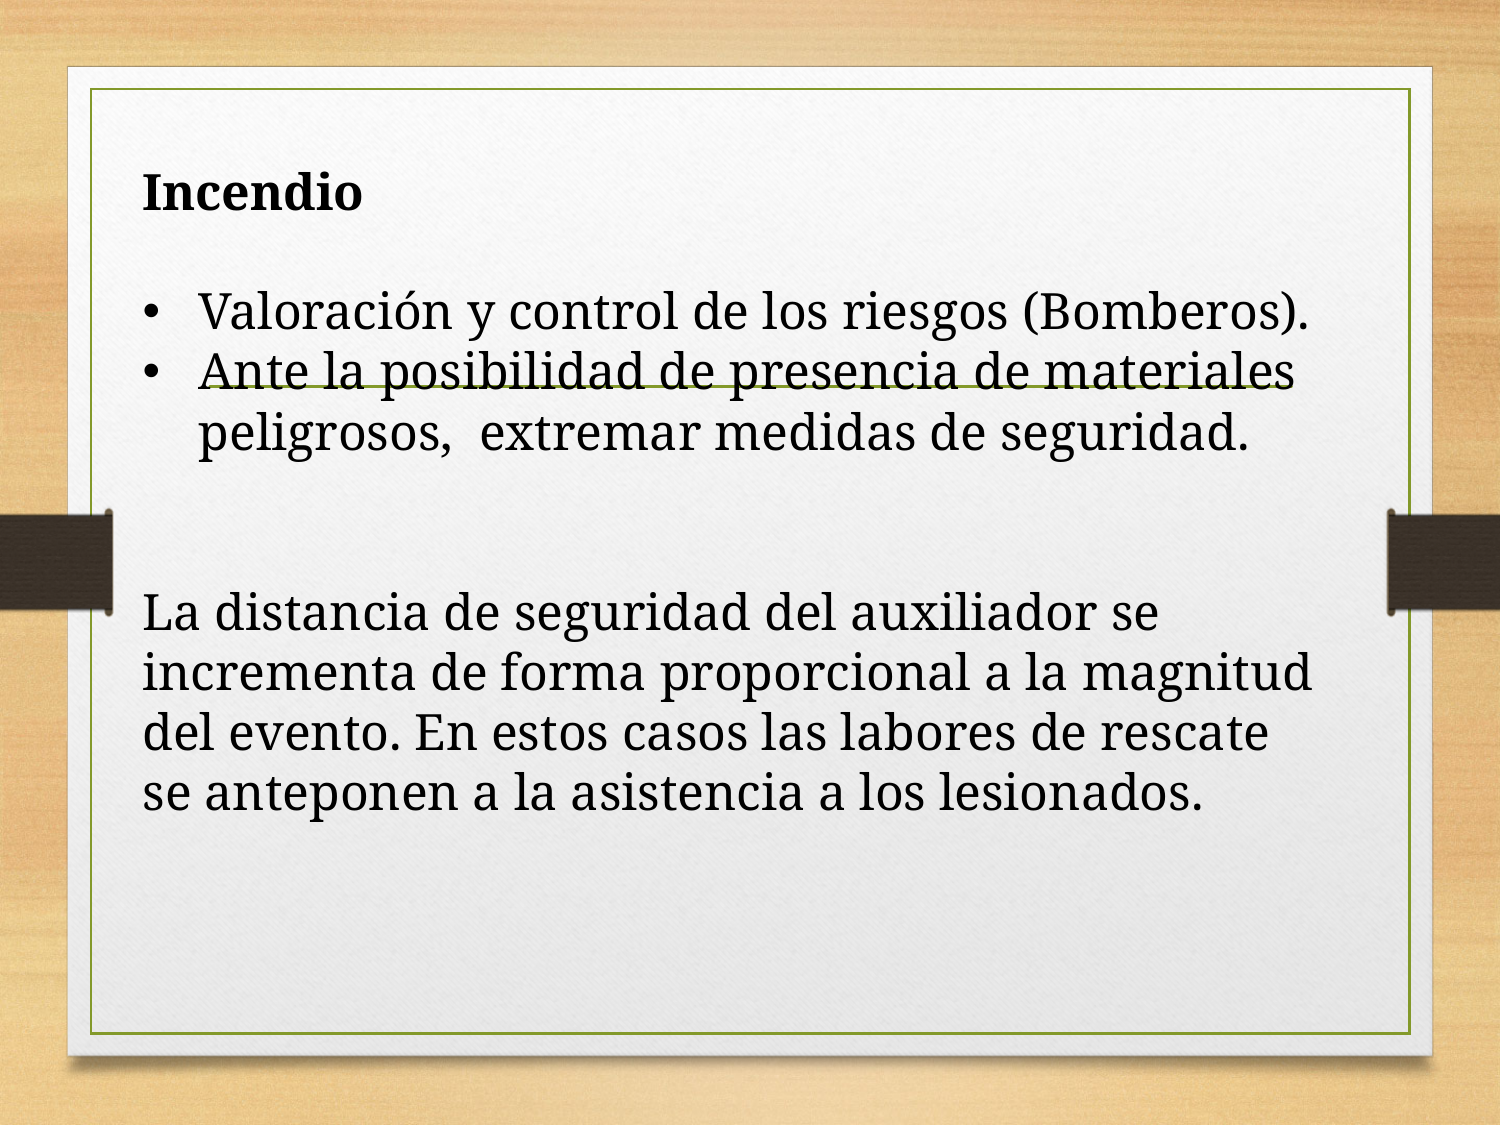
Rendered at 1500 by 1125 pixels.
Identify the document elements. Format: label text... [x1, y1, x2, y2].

text_box [170, 124, 1360, 280]
text_box Incendio Valoración y control de los riesgos (Bomberos). Ante la posibilidad de presencia de materiales peligrosos, extremar medidas de seguridad. La distancia de seguridad del auxiliador se incrementa de forma proporcional a la magnitud del evento. En estos casos las labores de rescate se anteponen a la asistencia a los lesionados. [127, 152, 1345, 828]
text_box [0, 0, 1500, 1125]
